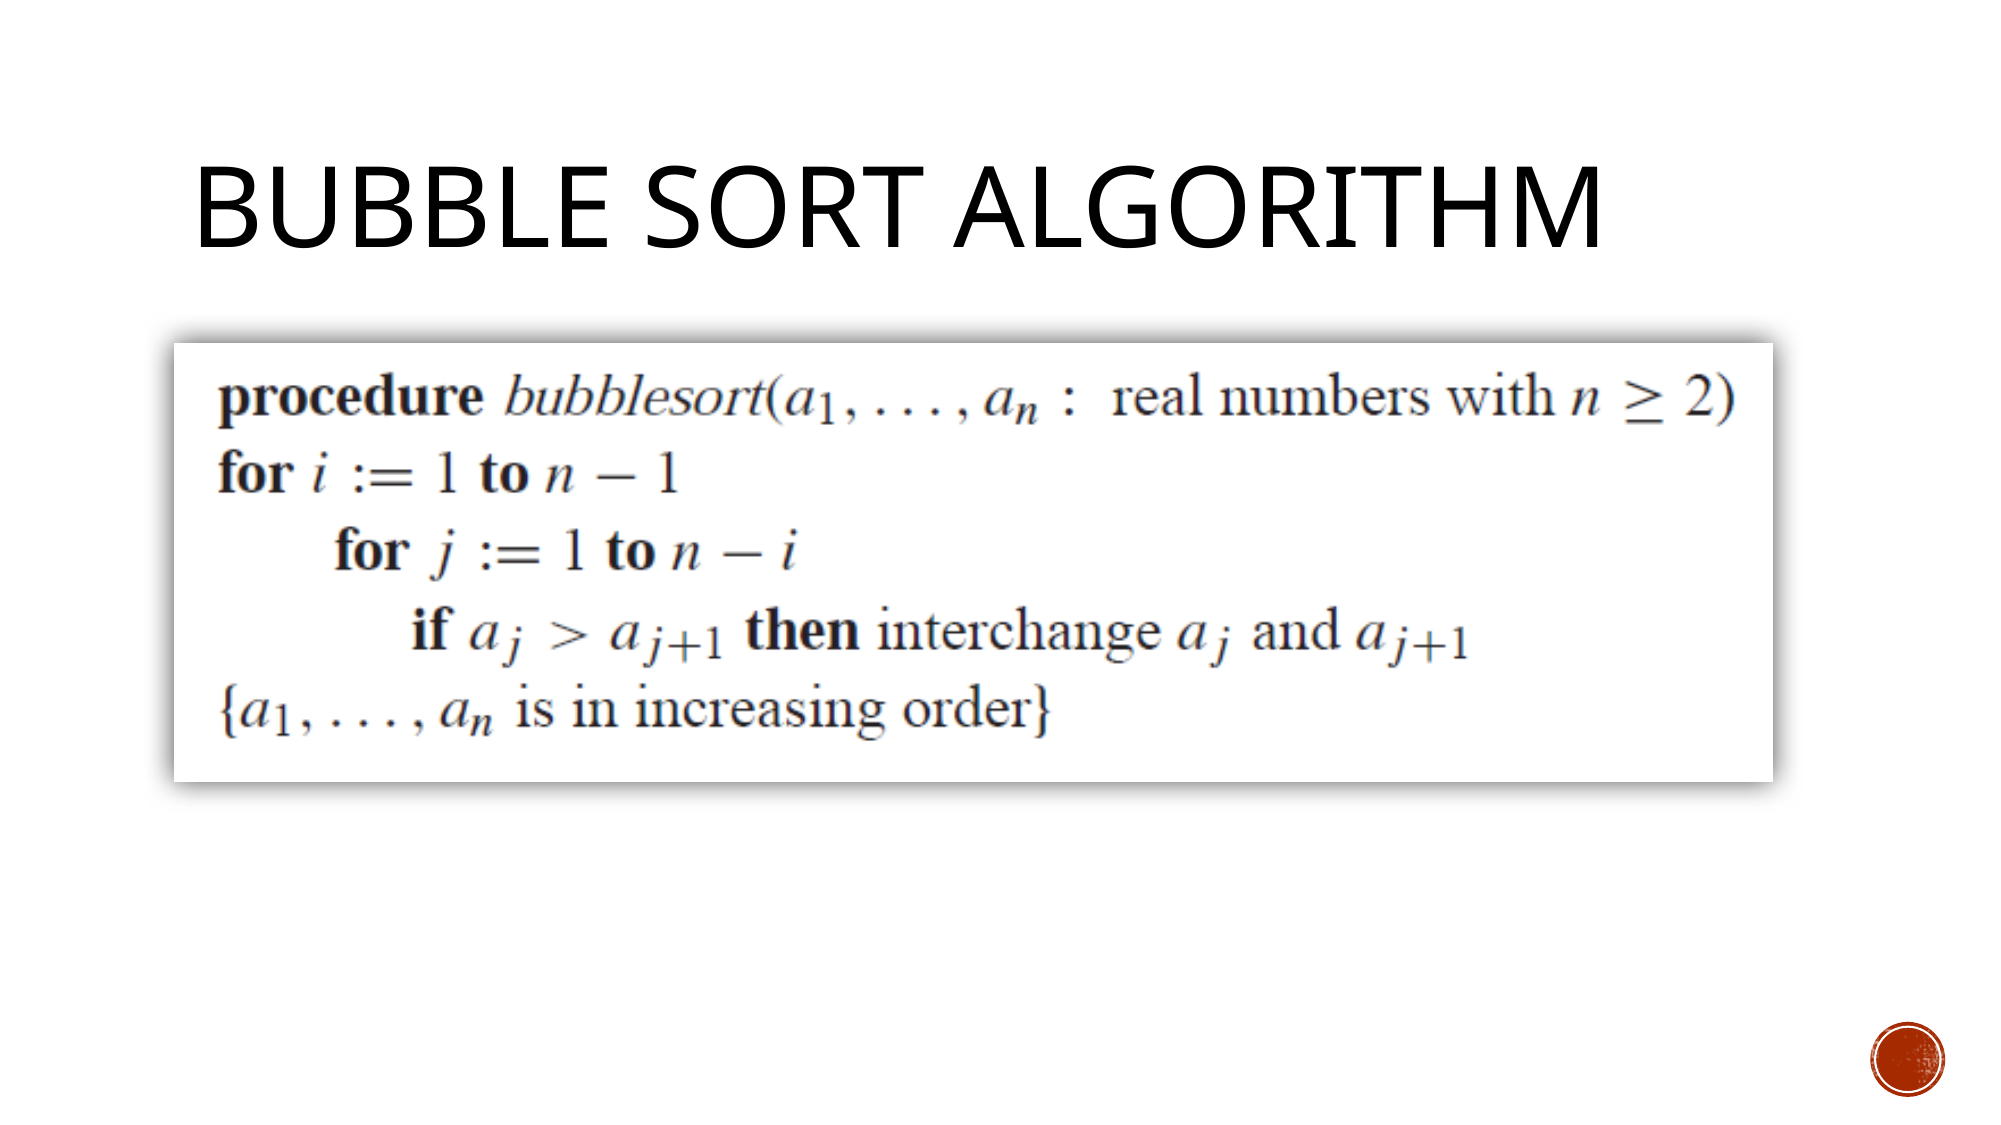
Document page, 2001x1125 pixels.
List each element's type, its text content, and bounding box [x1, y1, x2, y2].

title BUBBLE SORT ALGORITHM [175, 79, 1826, 344]
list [175, 344, 1771, 780]
